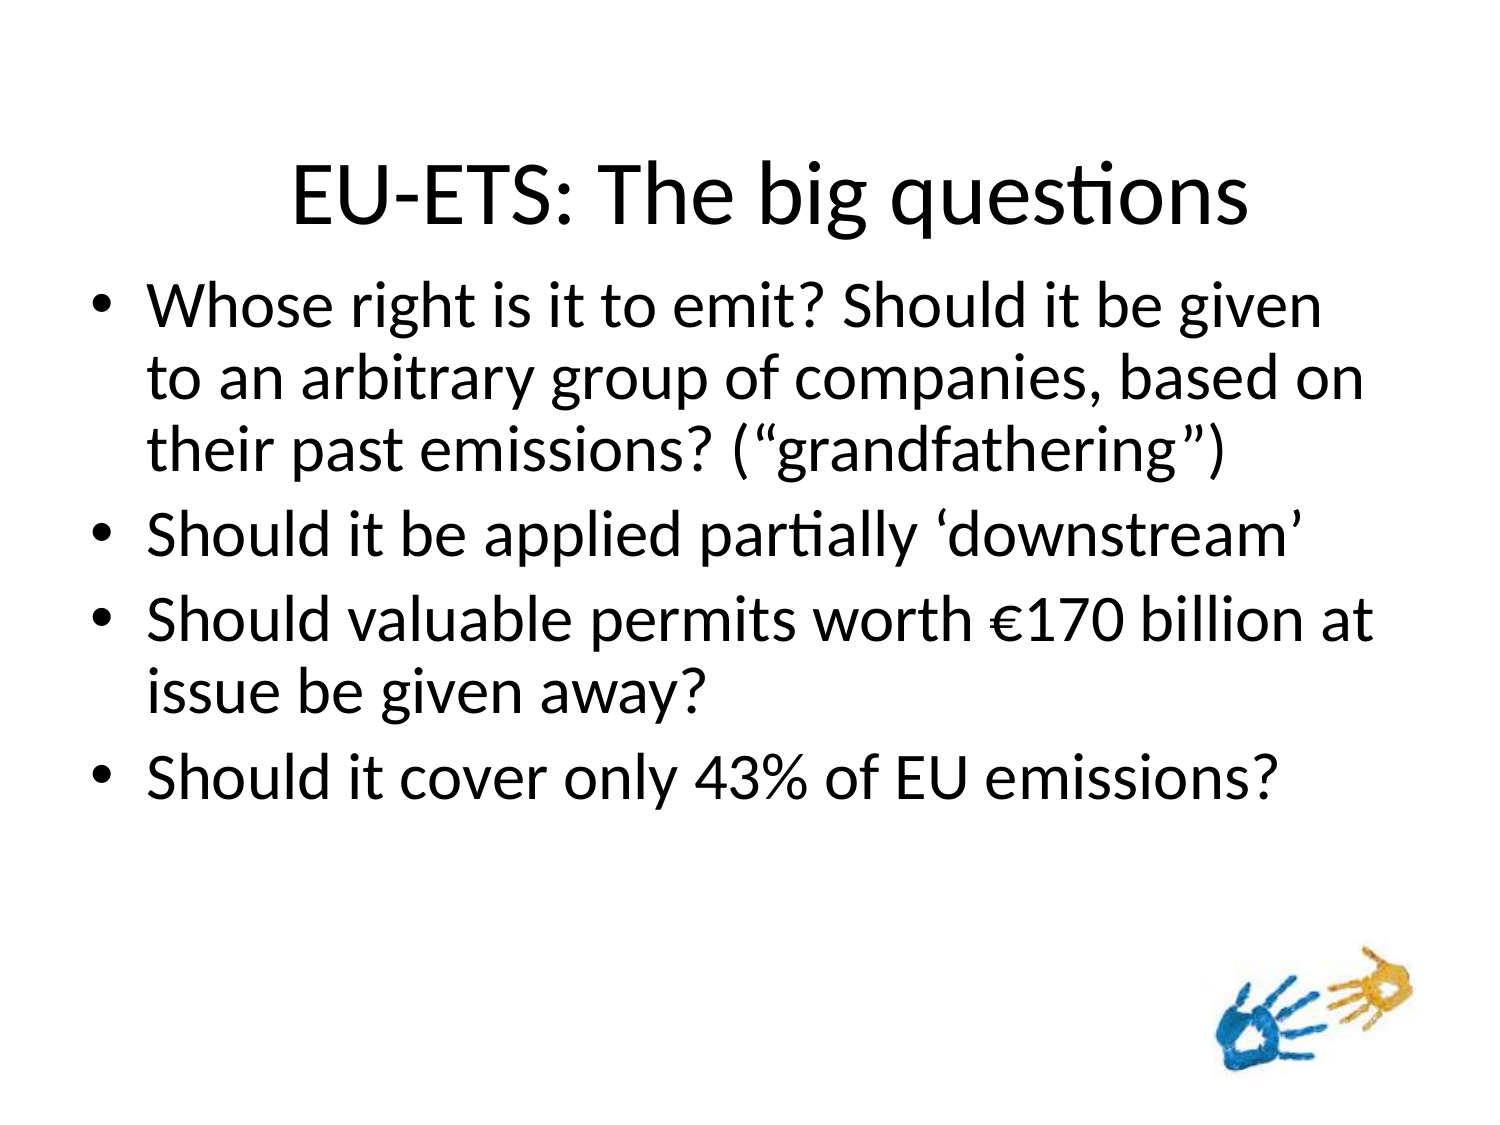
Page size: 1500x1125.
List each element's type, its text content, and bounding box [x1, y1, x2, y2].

list Whose right is it to emit? Should it be given to an arbitrary group of companies, based on their past emissions? (“grandfathering”) Should it be applied partially ‘downstream’ Should valuable permits worth €170 billion at issue be given away? Should it cover only 43% of EU emissions? [75, 262, 1400, 1006]
title EU-ETS: The big questions [75, 75, 1425, 300]
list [1212, 937, 1420, 1079]
